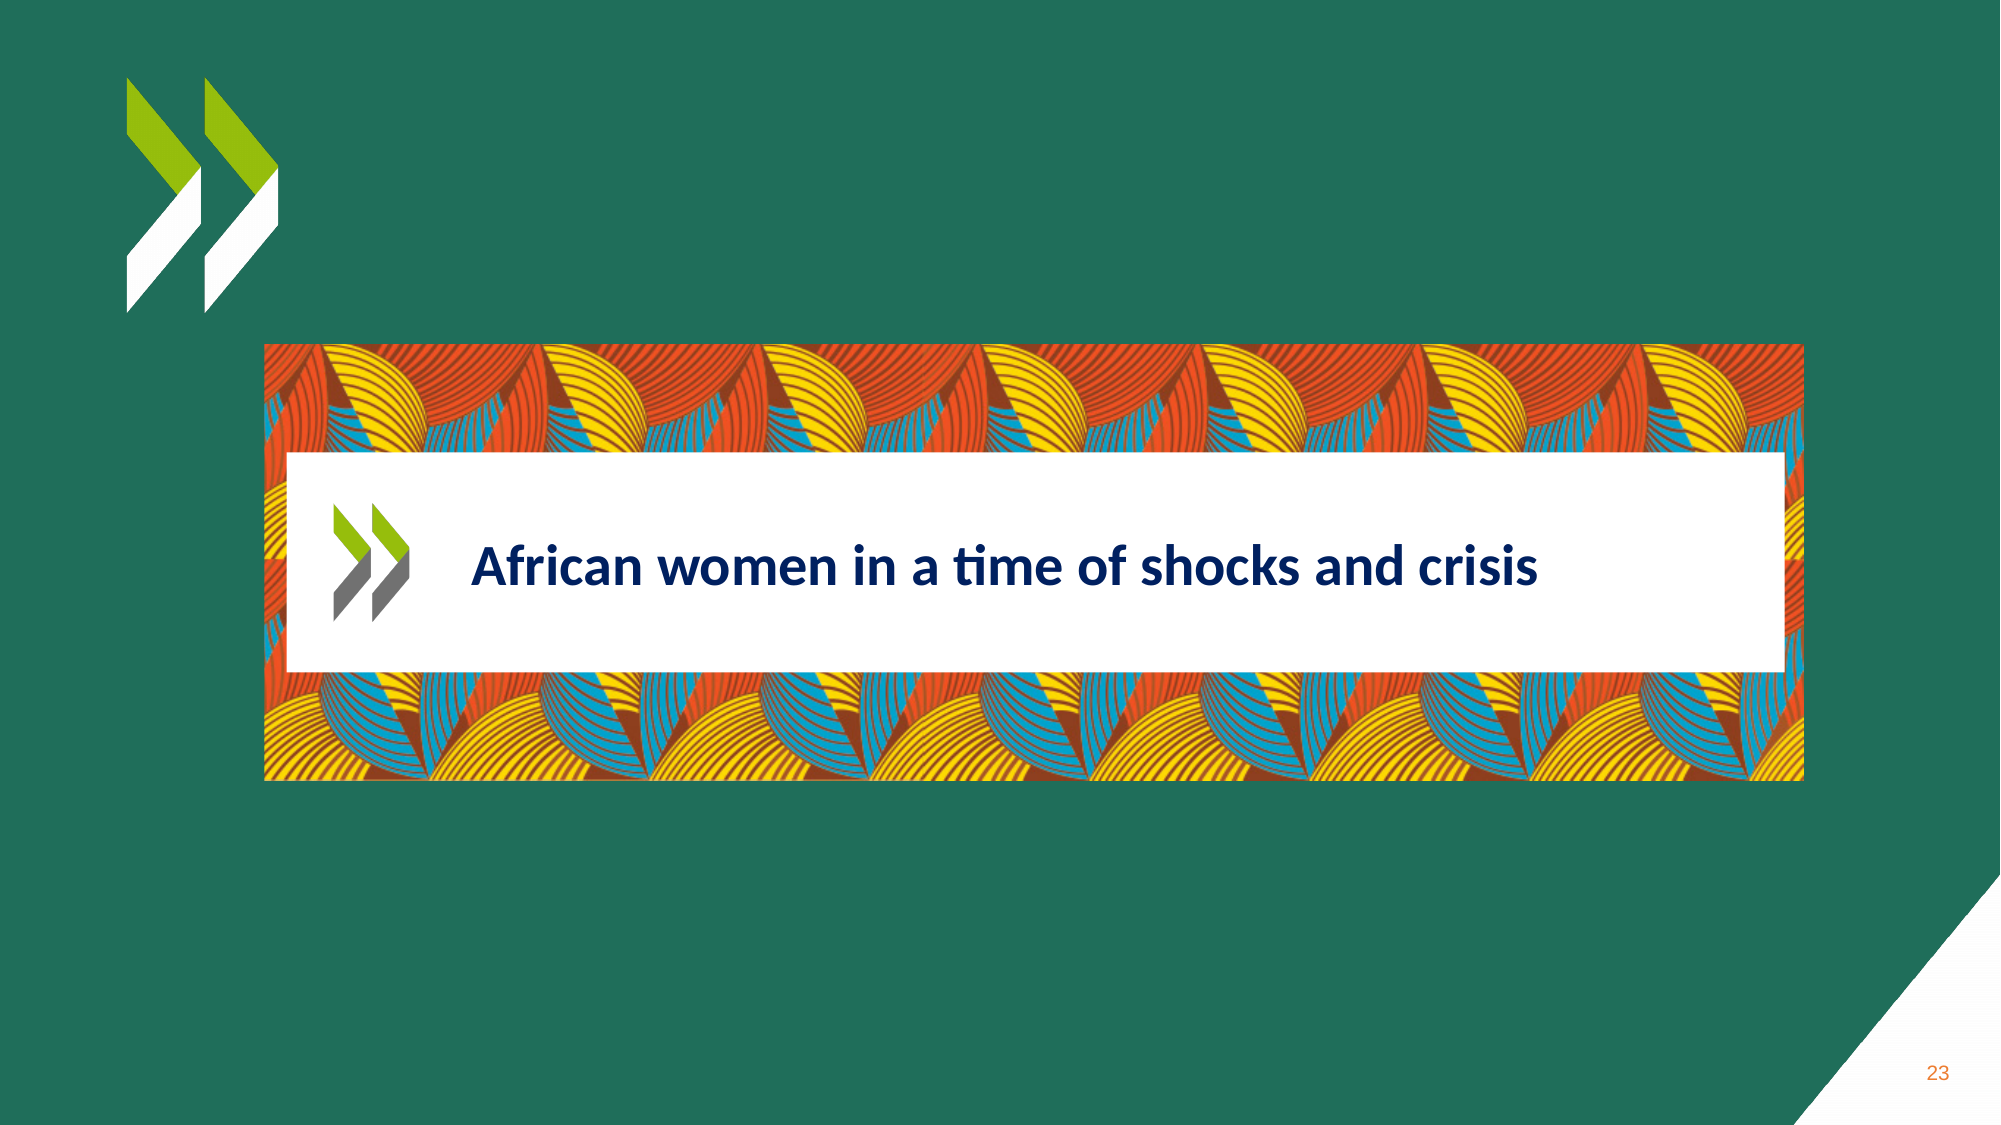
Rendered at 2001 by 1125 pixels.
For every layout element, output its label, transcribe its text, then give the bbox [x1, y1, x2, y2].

picture [264, 344, 1807, 781]
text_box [286, 452, 1785, 673]
slide_number 23 [1889, 1051, 1965, 1092]
